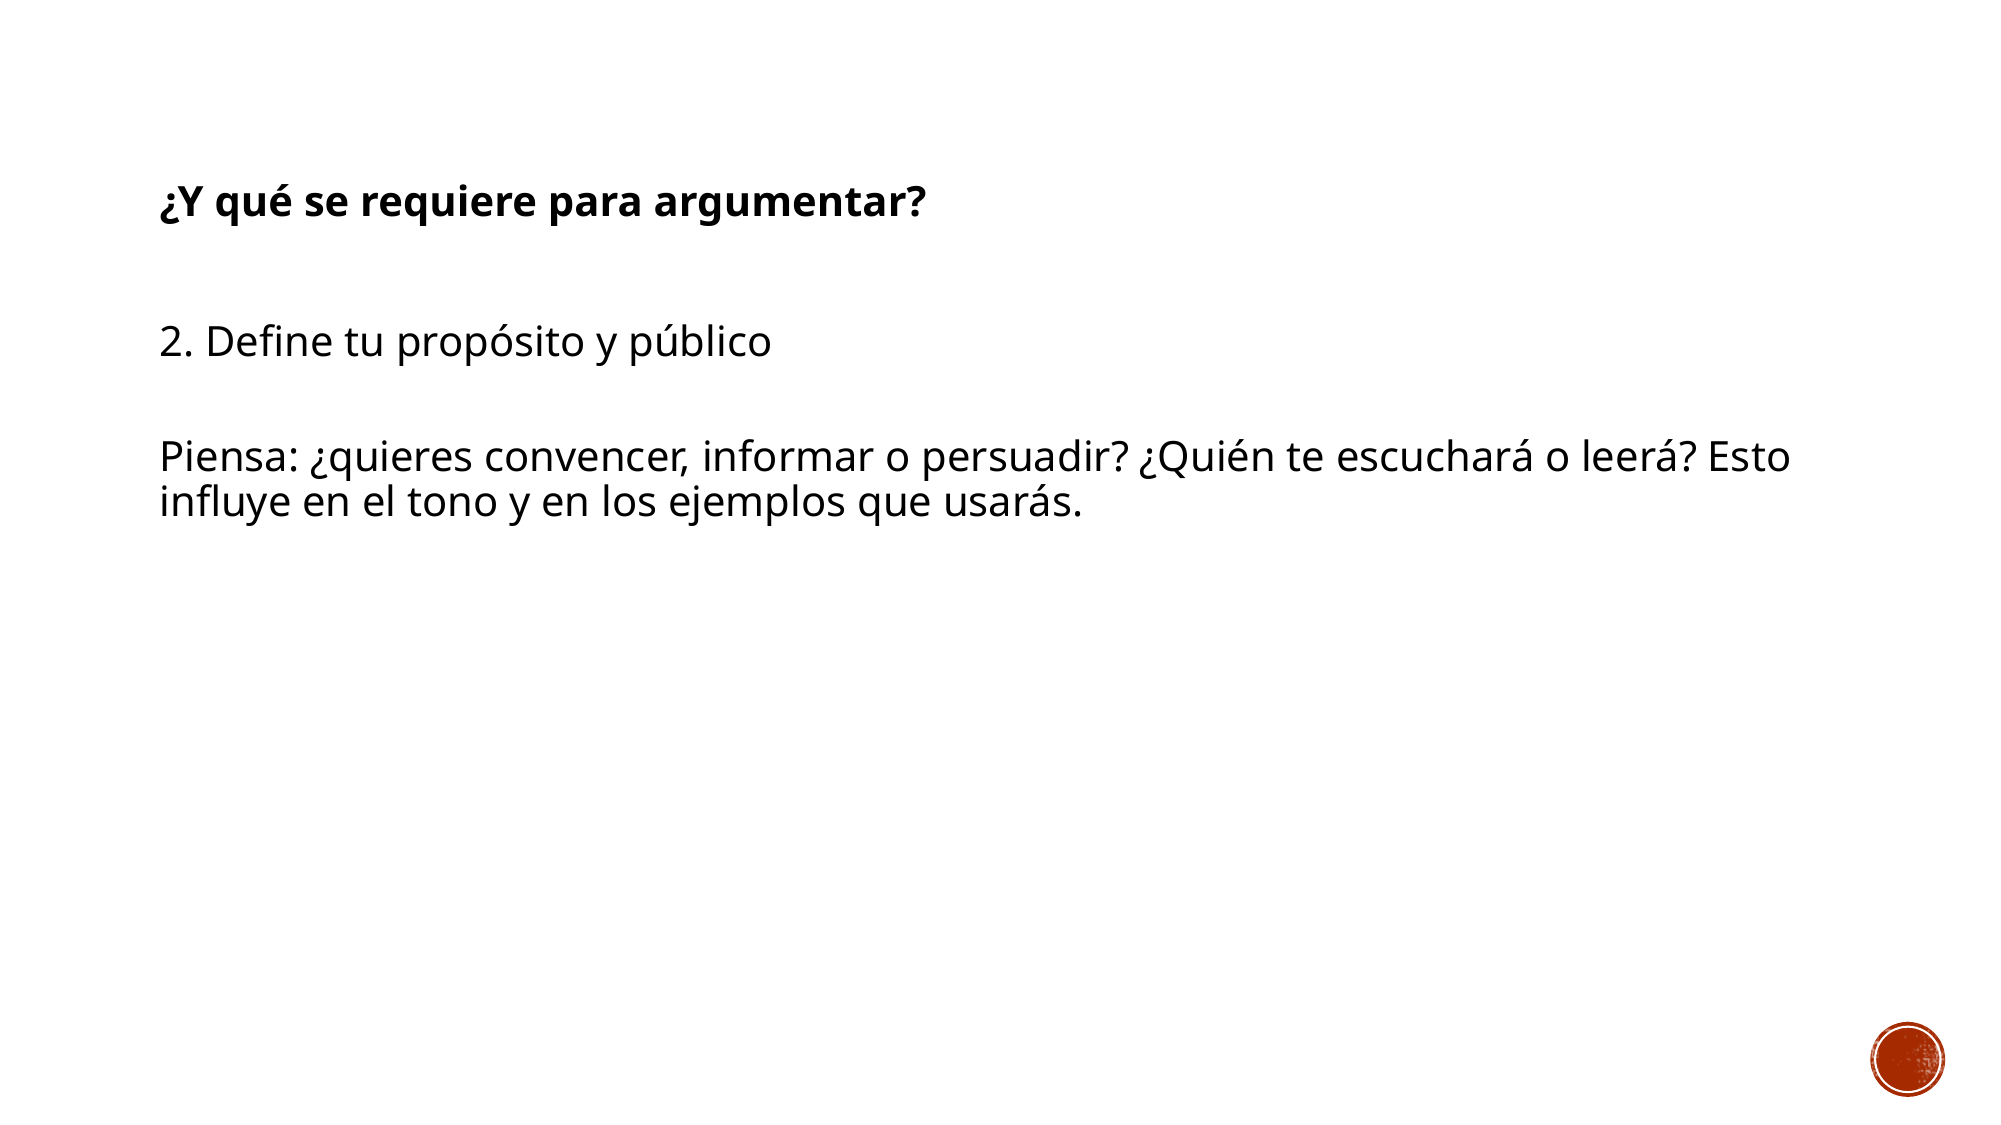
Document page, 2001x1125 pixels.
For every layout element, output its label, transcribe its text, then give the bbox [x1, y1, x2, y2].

list ¿Y qué se requiere para argumentar? 2. Define tu propósito y público Piensa: ¿quieres convencer, informar o persuadir? ¿Quién te escuchará o leerá? Esto influye en el tono y en los ejemplos que usarás. [144, 172, 1870, 887]
